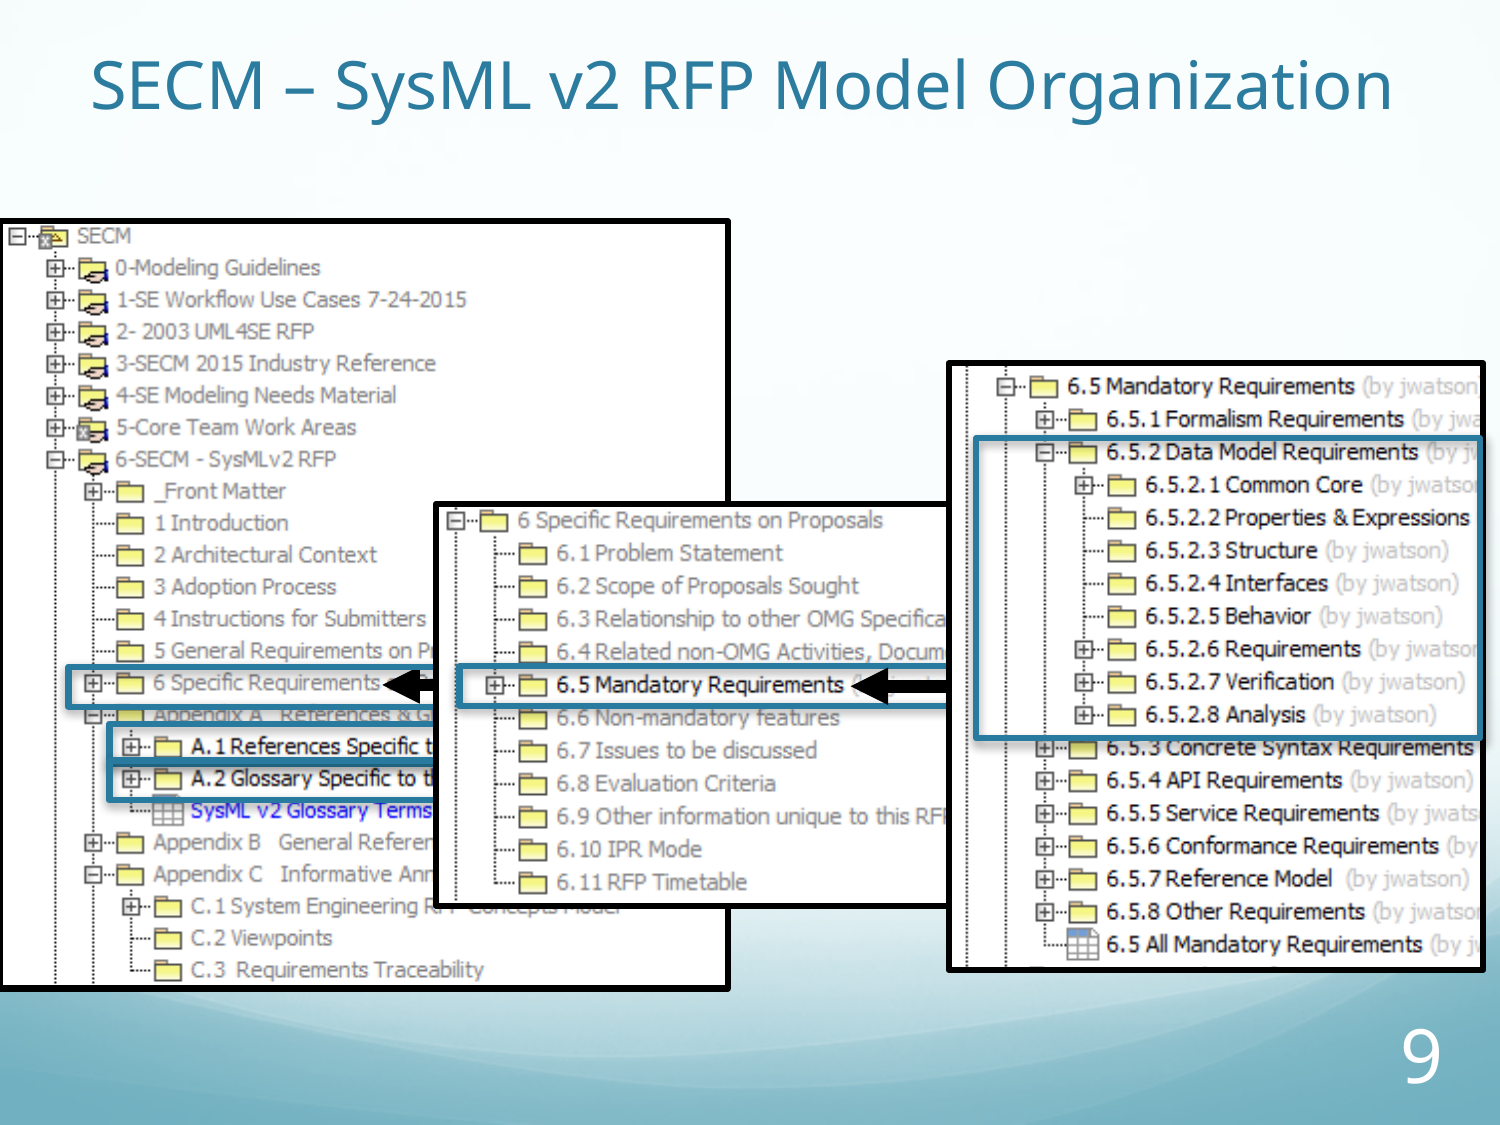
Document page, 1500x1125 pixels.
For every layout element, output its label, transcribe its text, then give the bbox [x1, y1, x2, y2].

slide_number 9 [1295, 1029, 1459, 1090]
title SECM – SysML v2 RFP Model Organization [68, 32, 1418, 131]
picture [2, 223, 1481, 986]
